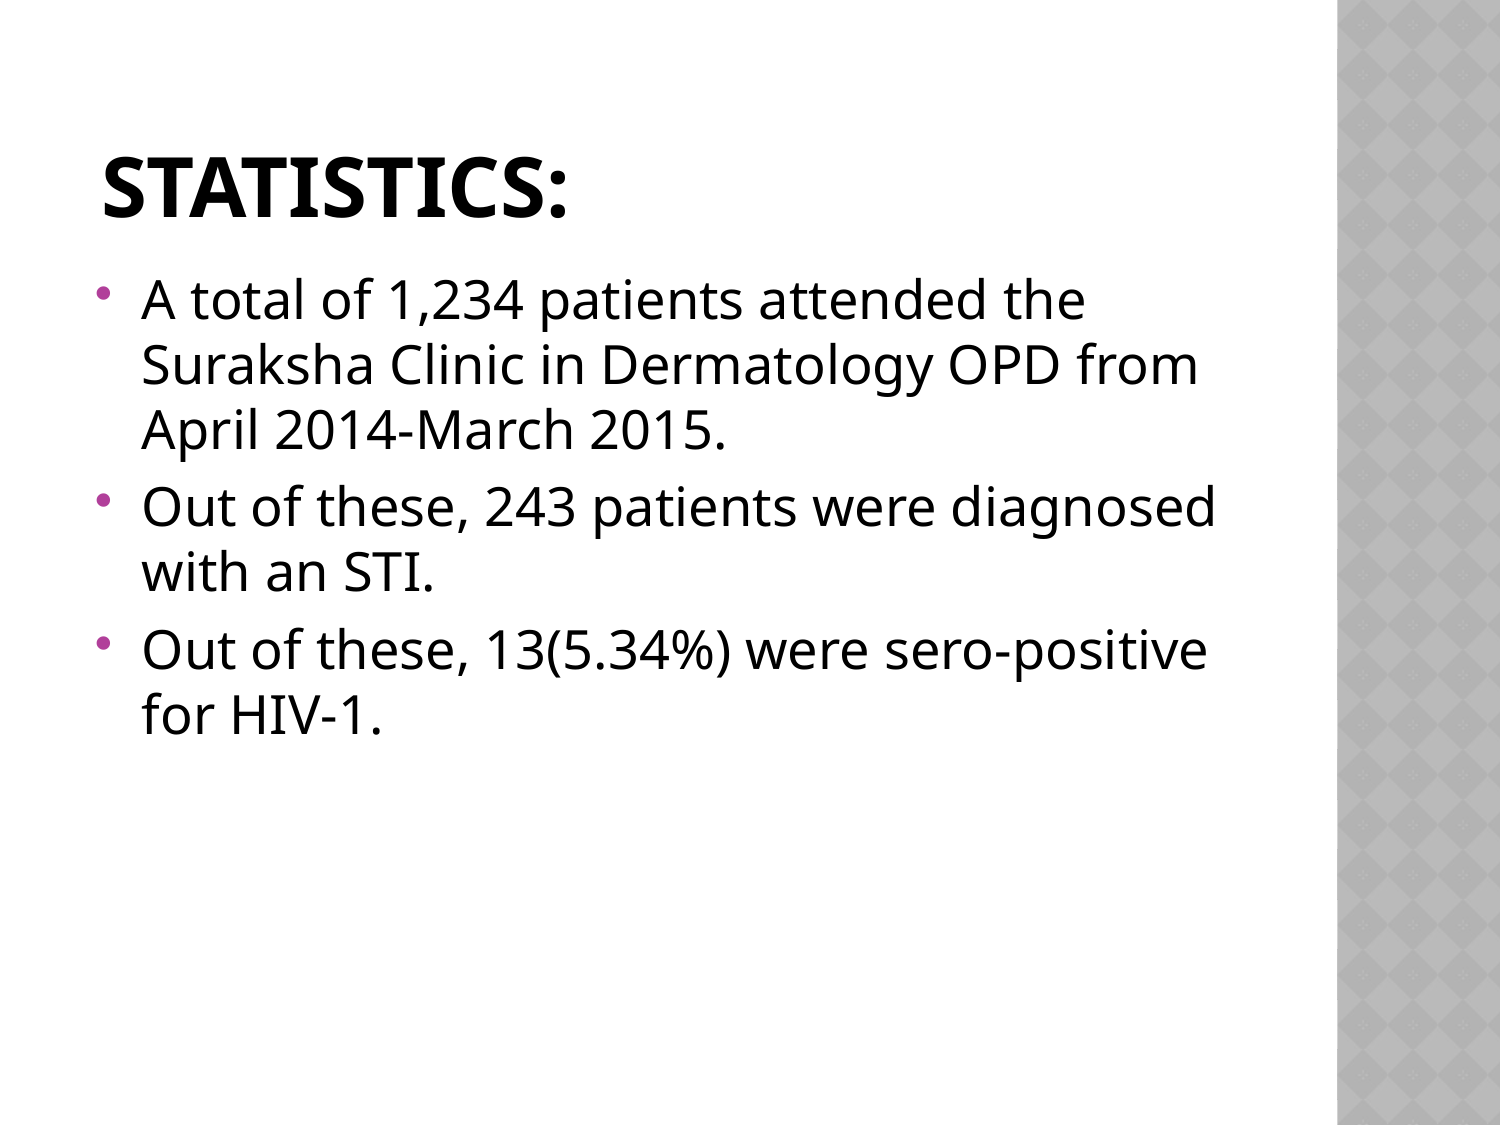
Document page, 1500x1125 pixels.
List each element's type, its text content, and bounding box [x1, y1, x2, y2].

list A total of 1,234 patients attended the Suraksha Clinic in Dermatology OPD from April 2014-March 2015. Out of these, 243 patients were diagnosed with an STI. Out of these, 13(5.34%) were sero-positive for HIV-1. [82, 257, 1266, 985]
title Statistics: [93, 70, 1263, 235]
